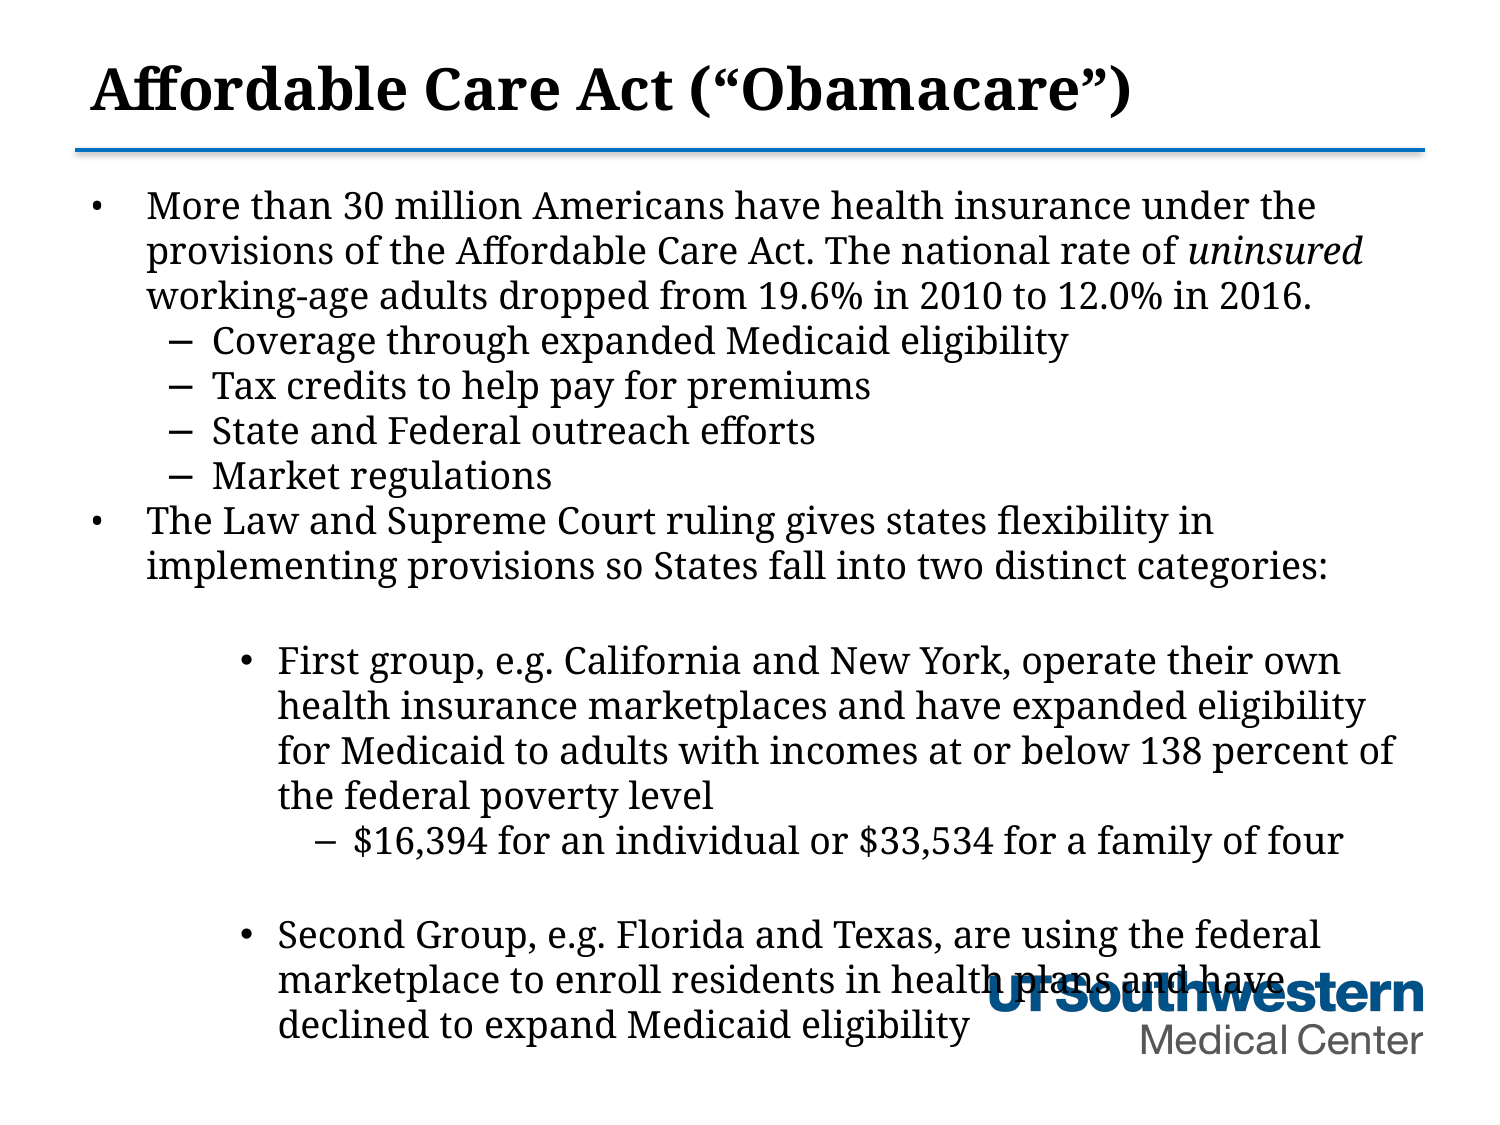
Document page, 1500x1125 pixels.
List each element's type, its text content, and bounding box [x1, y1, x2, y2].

list More than 30 million Americans have health insurance under the provisions of the Affordable Care Act. The national rate of uninsured working-age adults dropped from 19.6% in 2010 to 12.0% in 2016. Coverage through expanded Medicaid eligibility Tax credits to help pay for premiums State and Federal outreach efforts Market regulations The Law and Supreme Court ruling gives states flexibility in implementing provisions so States fall into two distinct categories: First group, e.g. California and New York, operate their own health insurance marketplaces and have expanded eligibility for Medicaid to adults with incomes at or below 138 percent of the federal poverty level $16,394 for an individual or $33,534 for a family of four Second Group, e.g. Florida and Texas, are using the federal marketplace to enroll residents in health plans and have declined to expand Medicaid eligibility [74, 174, 1426, 988]
title Affordable Care Act (“Obamacare”) [74, 12, 1288, 131]
picture [962, 949, 1450, 1084]
